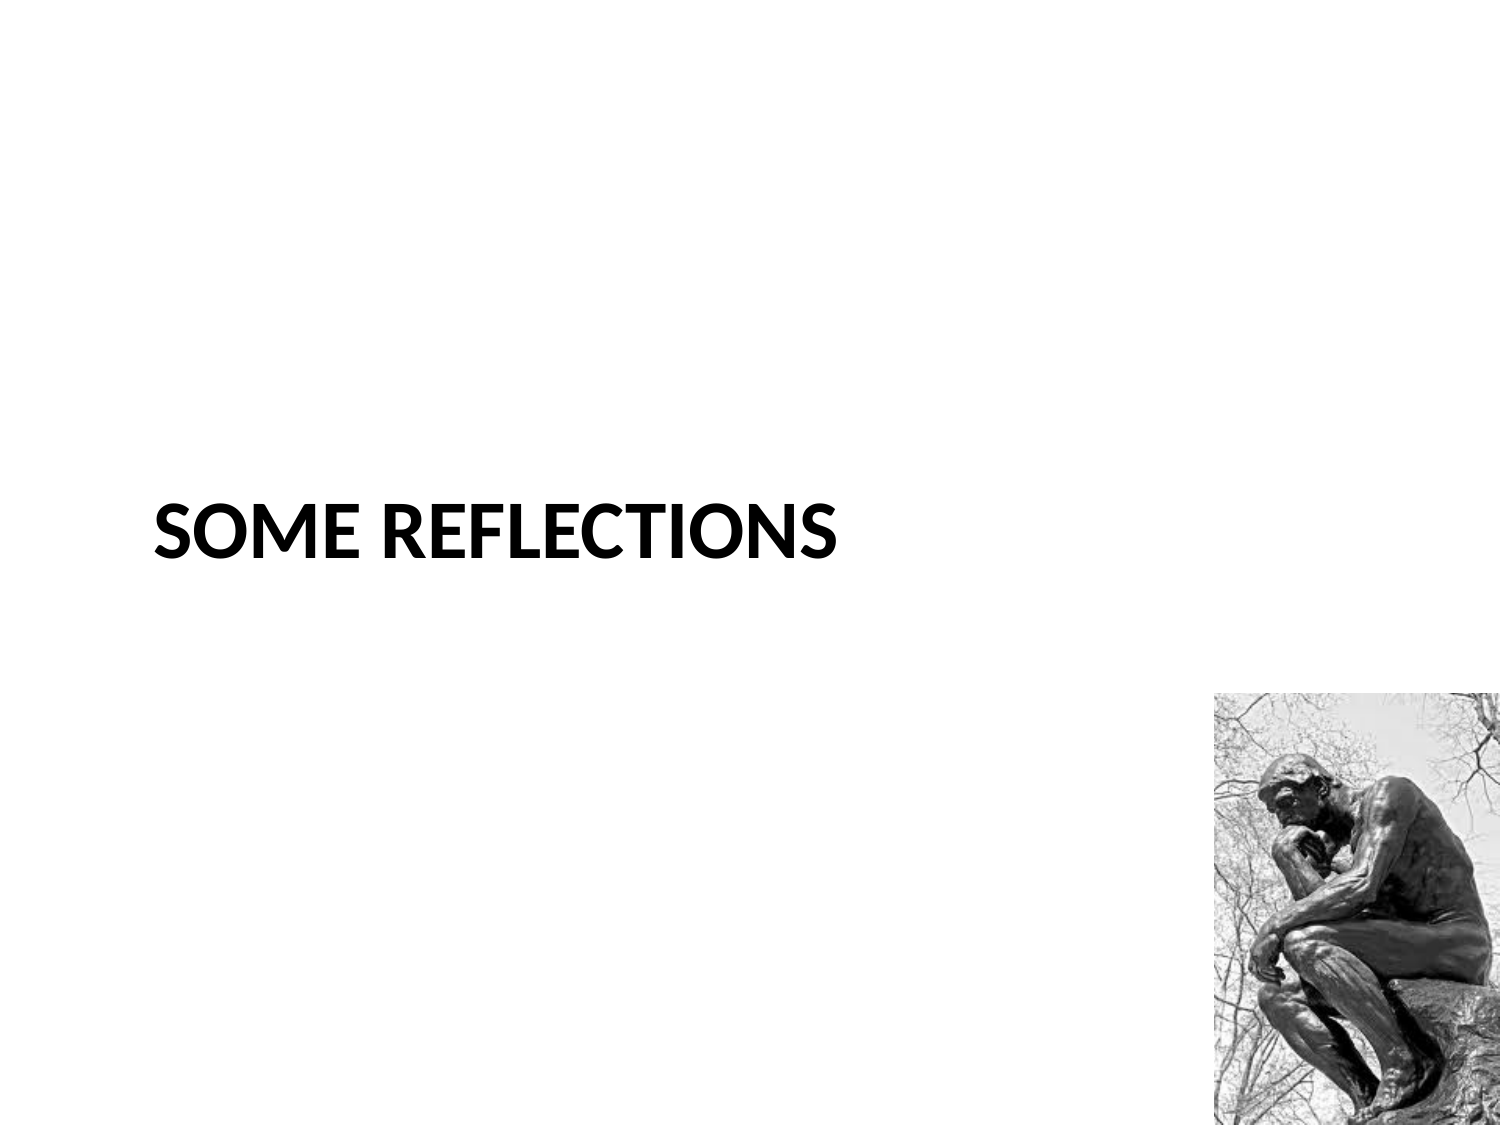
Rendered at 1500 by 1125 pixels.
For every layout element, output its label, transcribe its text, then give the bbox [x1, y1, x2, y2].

title Some Reflections [138, 468, 1414, 692]
picture [1213, 693, 1500, 1125]
